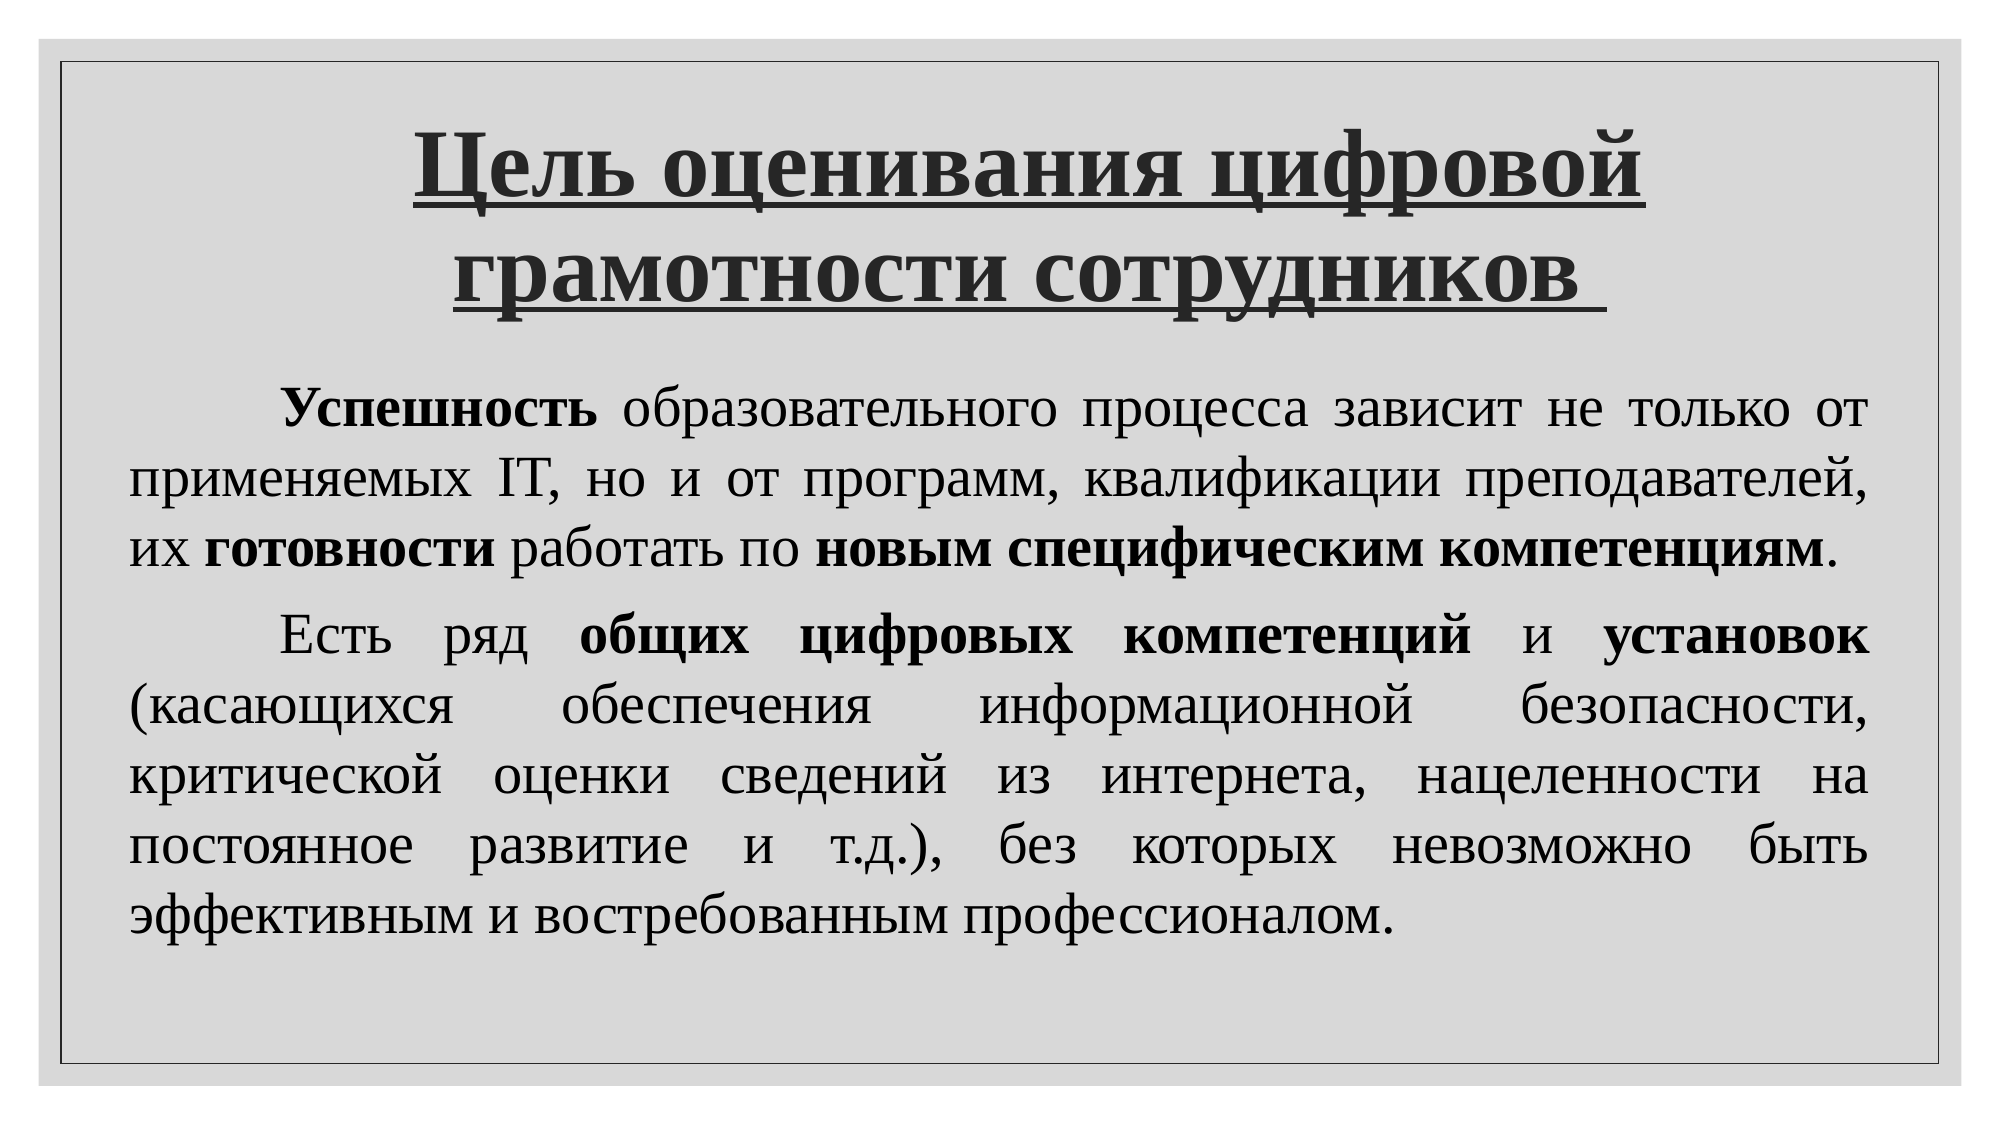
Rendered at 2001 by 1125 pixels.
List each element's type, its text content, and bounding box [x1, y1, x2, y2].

text_box Успешность образовательного процесса зависит не только от применяемых IT, но и от программ, квалификации преподавателей, их готовности работать по новым специфическим компетенциям. Есть ряд общих цифровых компетенций и установок (касающихся обеспечения информационной безопасности, критической оценки сведений из интернета, нацеленности на постоянное развитие и т.д.), без которых невозможно быть эффективным и востребованным профессионалом. [115, 360, 1885, 1039]
title Цель оценивания цифровой грамотности сотрудников [174, 105, 1885, 331]
